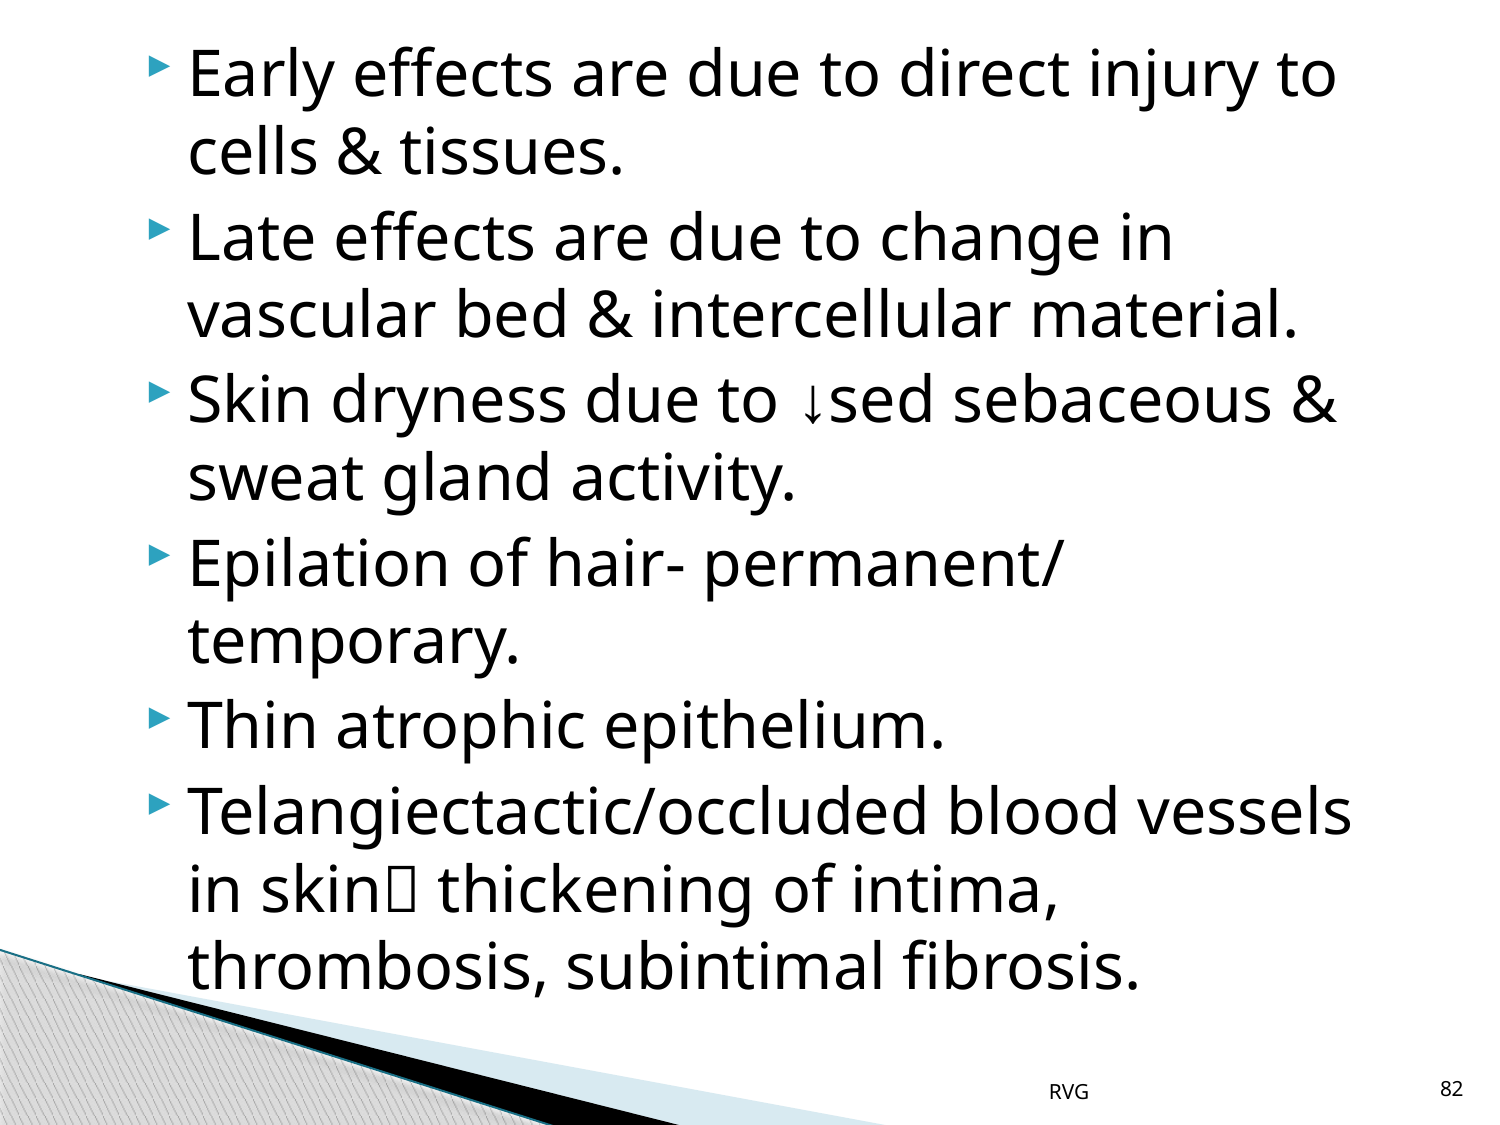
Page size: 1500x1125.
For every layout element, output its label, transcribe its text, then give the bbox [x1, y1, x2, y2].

list Early effects are due to direct injury to cells & tissues. Late effects are due to change in vascular bed & intercellular material. Skin dryness due to ↓sed sebaceous & sweat gland activity. Epilation of hair- permanent/ temporary. Thin atrophic epithelium. Telangiectactic/occluded blood vessels in skin thickening of intima, thrombosis, subintimal fibrosis. [112, 24, 1376, 1071]
slide_number 82 [1418, 1051, 1479, 1112]
footer RVG [718, 1051, 1105, 1112]
